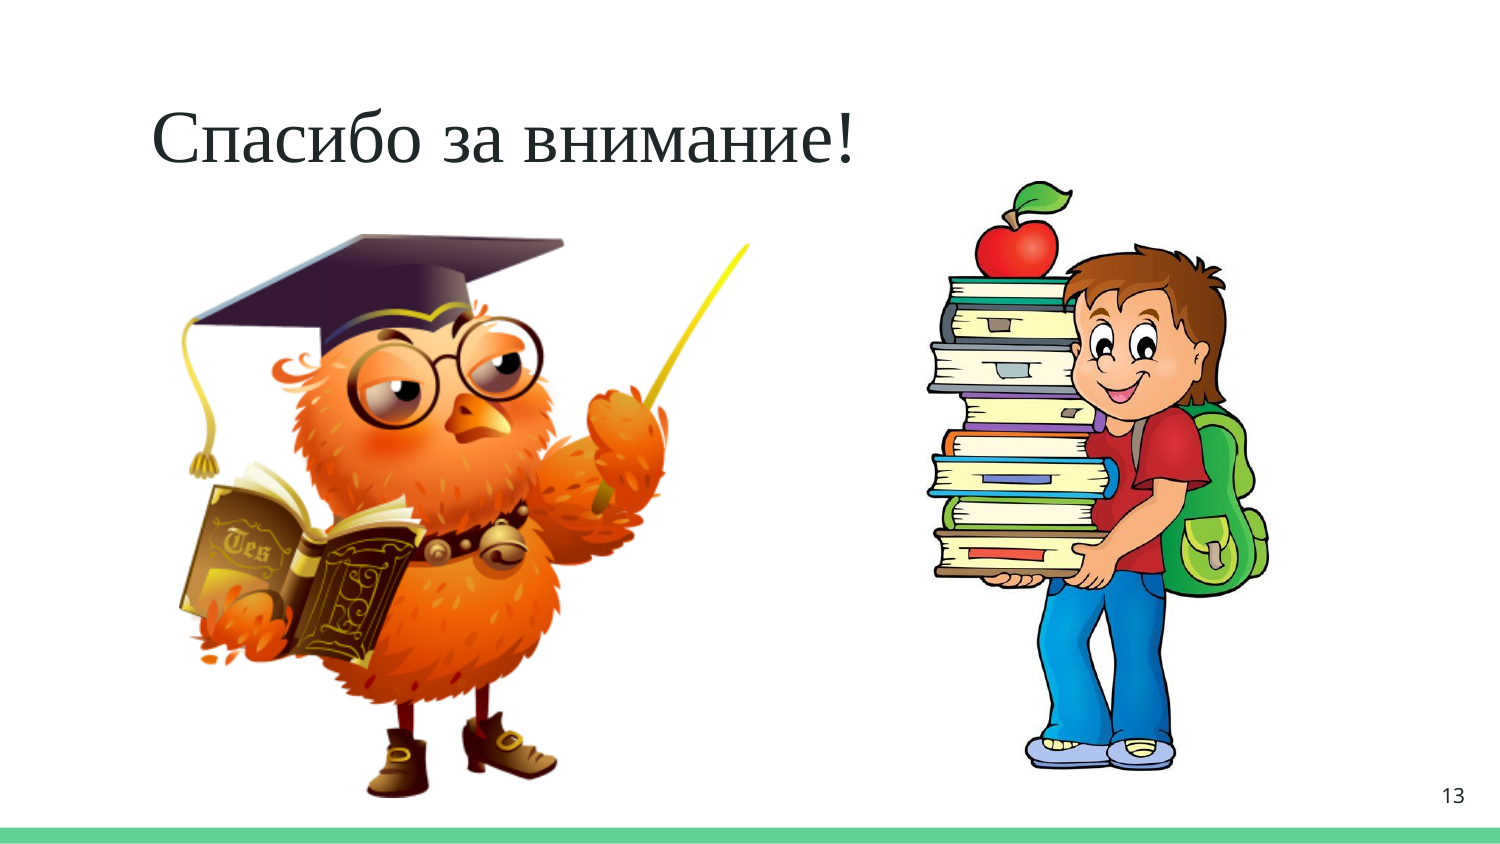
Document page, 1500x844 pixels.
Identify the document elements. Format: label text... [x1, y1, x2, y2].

title Спасибо за внимание! [51, 72, 960, 197]
picture [926, 181, 1270, 771]
slide_number 13 [1389, 764, 1480, 830]
picture [179, 234, 751, 798]
